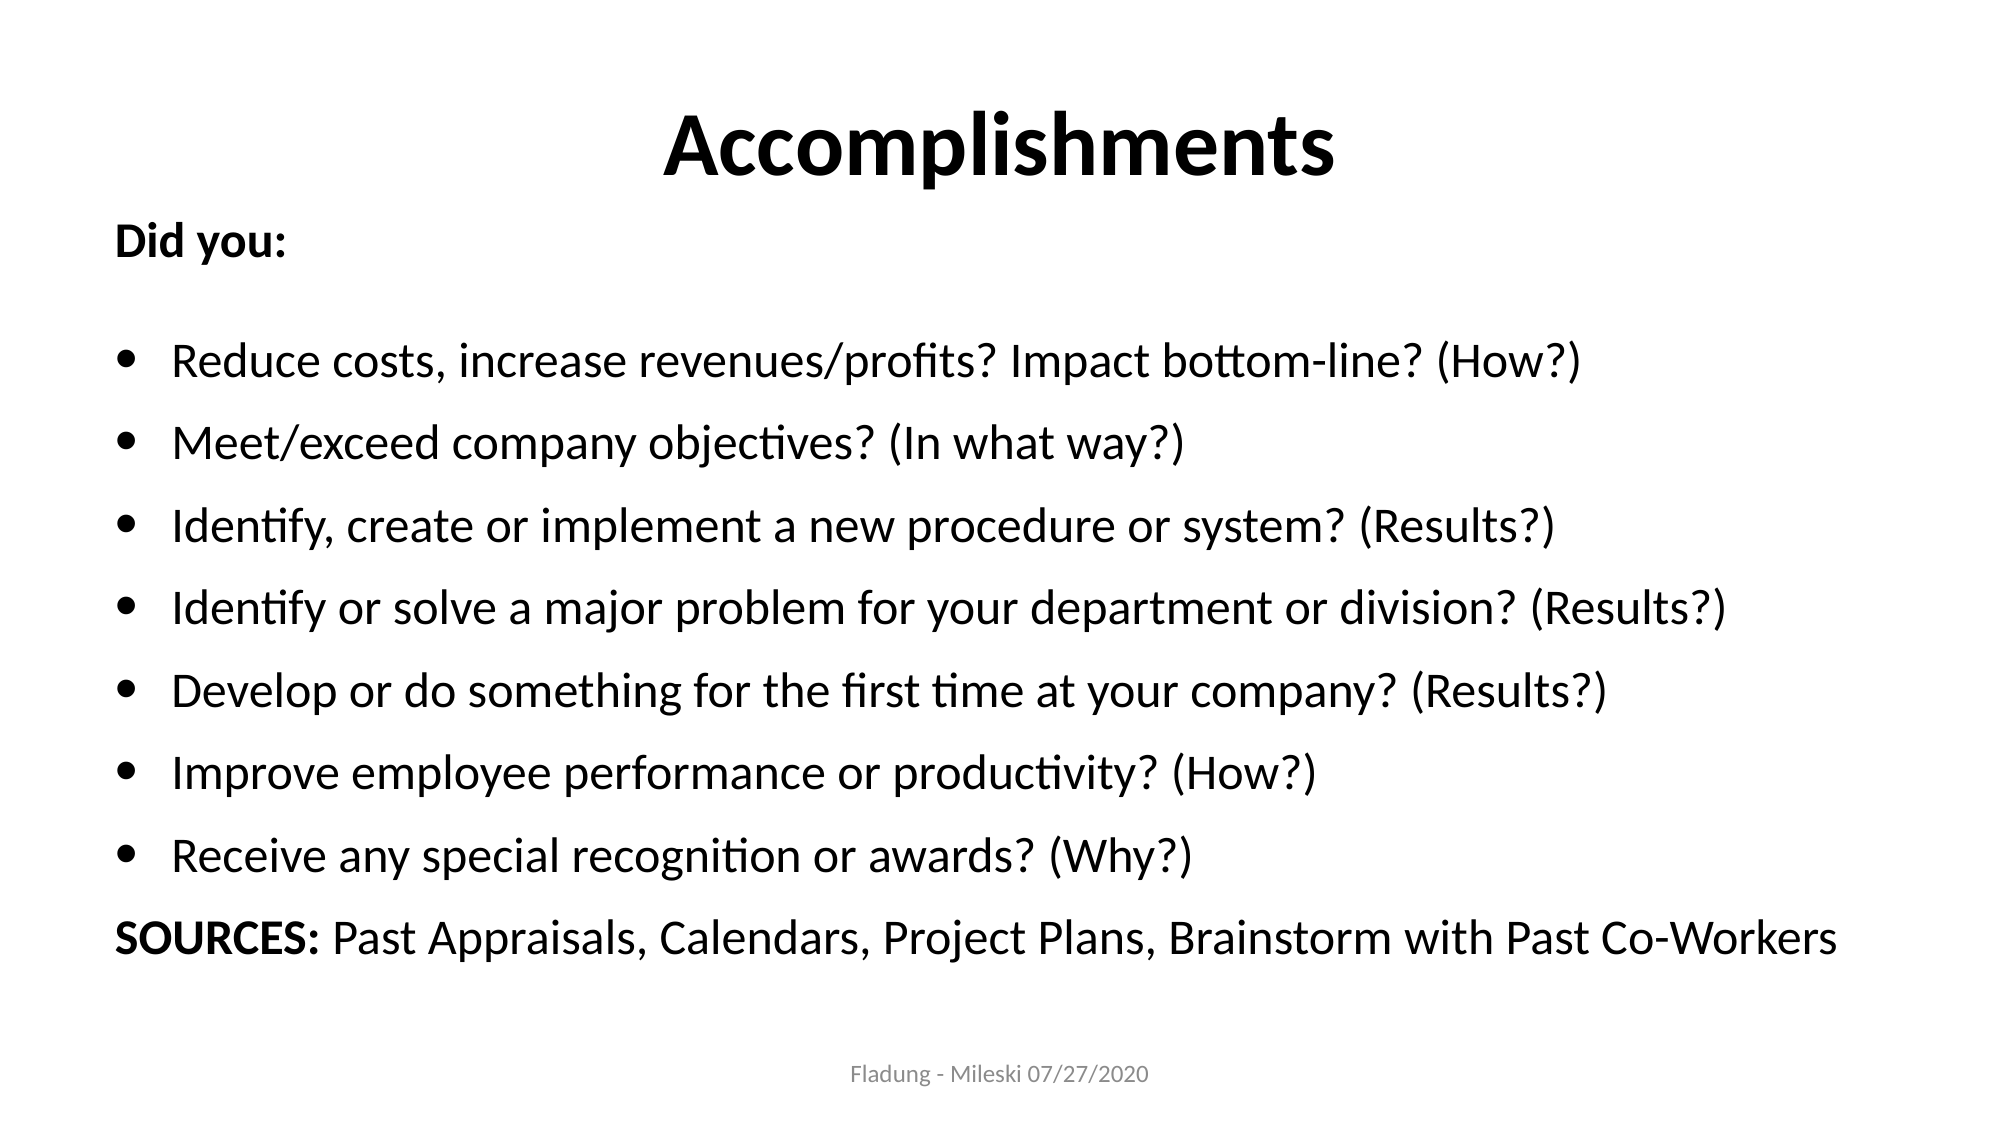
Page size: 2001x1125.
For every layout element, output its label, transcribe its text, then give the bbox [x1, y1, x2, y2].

list Did you: Reduce costs, increase revenues/profits? Impact bottom-line? (How?) Meet/exceed company objectives? (In what way?) Identify, create or implement a new procedure or system? (Results?) Identify or solve a major problem for your department or division? (Results?) Develop or do something for the first time at your company? (Results?) Improve employee performance or productivity? (How?) Receive any special recognition or awards? (Why?) SOURCES: Past Appraisals, Calendars, Project Plans, Brainstorm with Past Co-Workers [99, 200, 1900, 1043]
footer Fladung - Mileski 07/27/2020 [683, 1042, 1317, 1103]
title Accomplishments [99, 45, 1900, 200]
